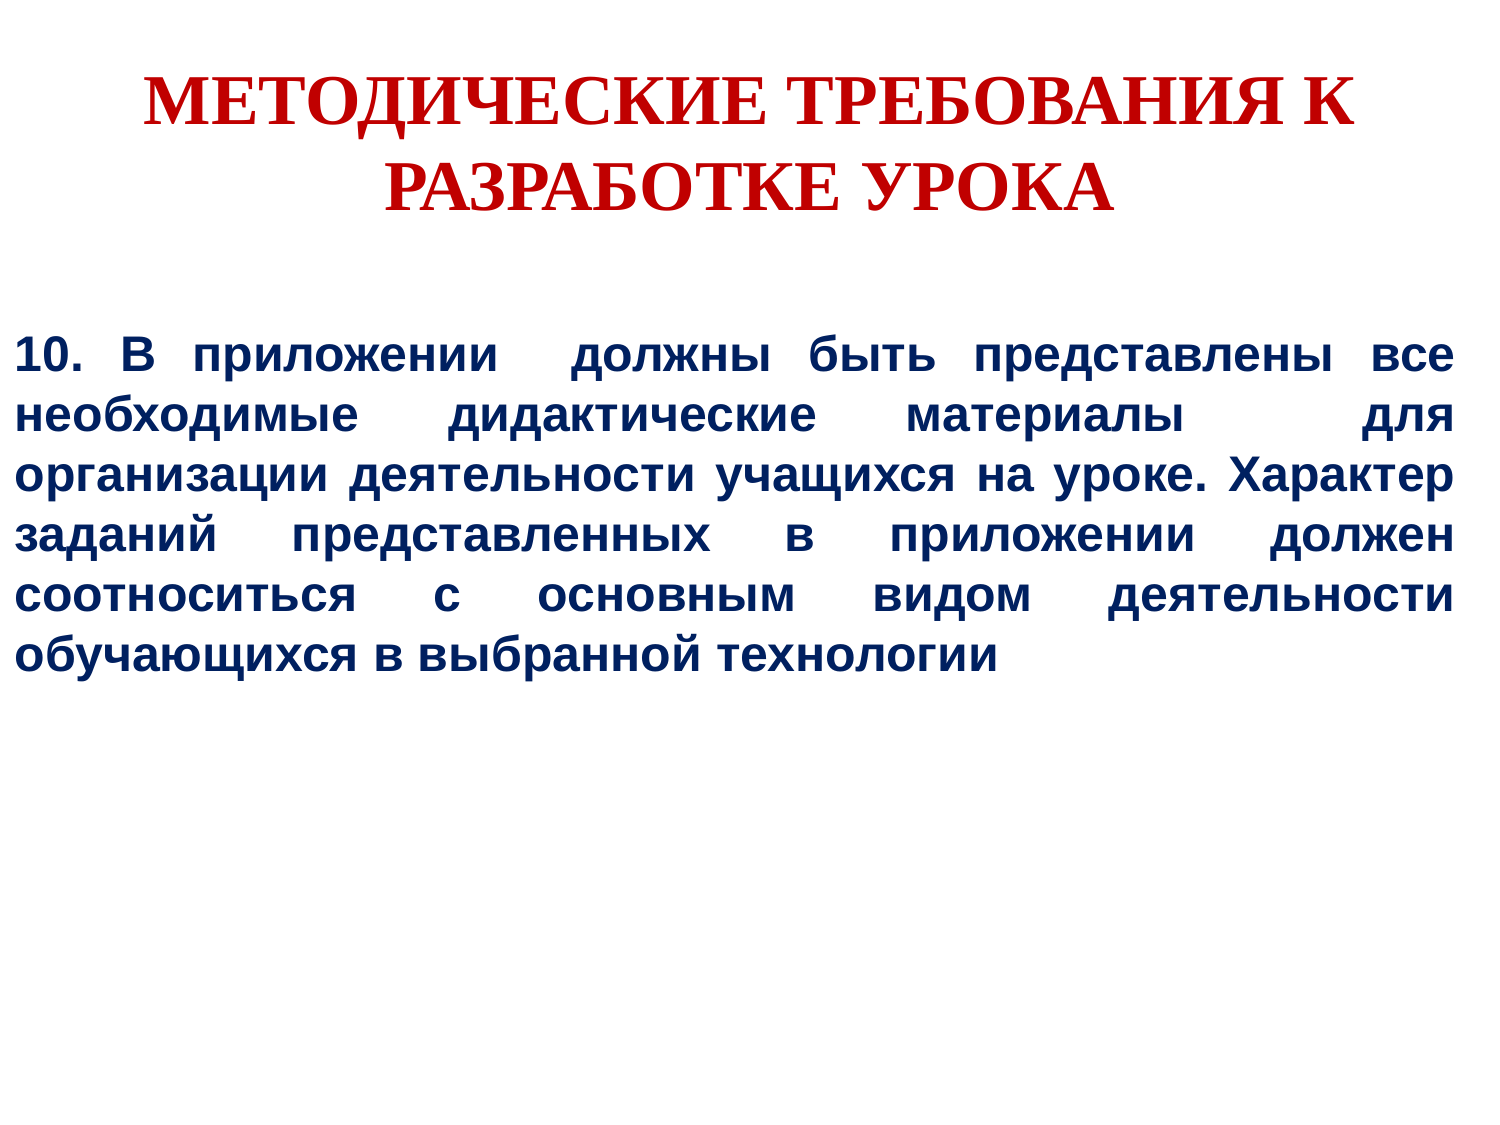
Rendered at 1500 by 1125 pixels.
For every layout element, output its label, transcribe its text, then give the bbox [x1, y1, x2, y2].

title МЕТОДИЧЕСКИЕ ТРЕБОВАНИЯ К РАЗРАБОТКЕ УРОКА [0, 45, 1500, 233]
text_box 10. В приложении должны быть представлены все необходимые дидактические материалы для организации деятельности учащихся на уроке. Характер заданий представленных в приложении должен соотноситься с основным видом деятельности обучающихся в выбранной технологии [0, 314, 1471, 749]
